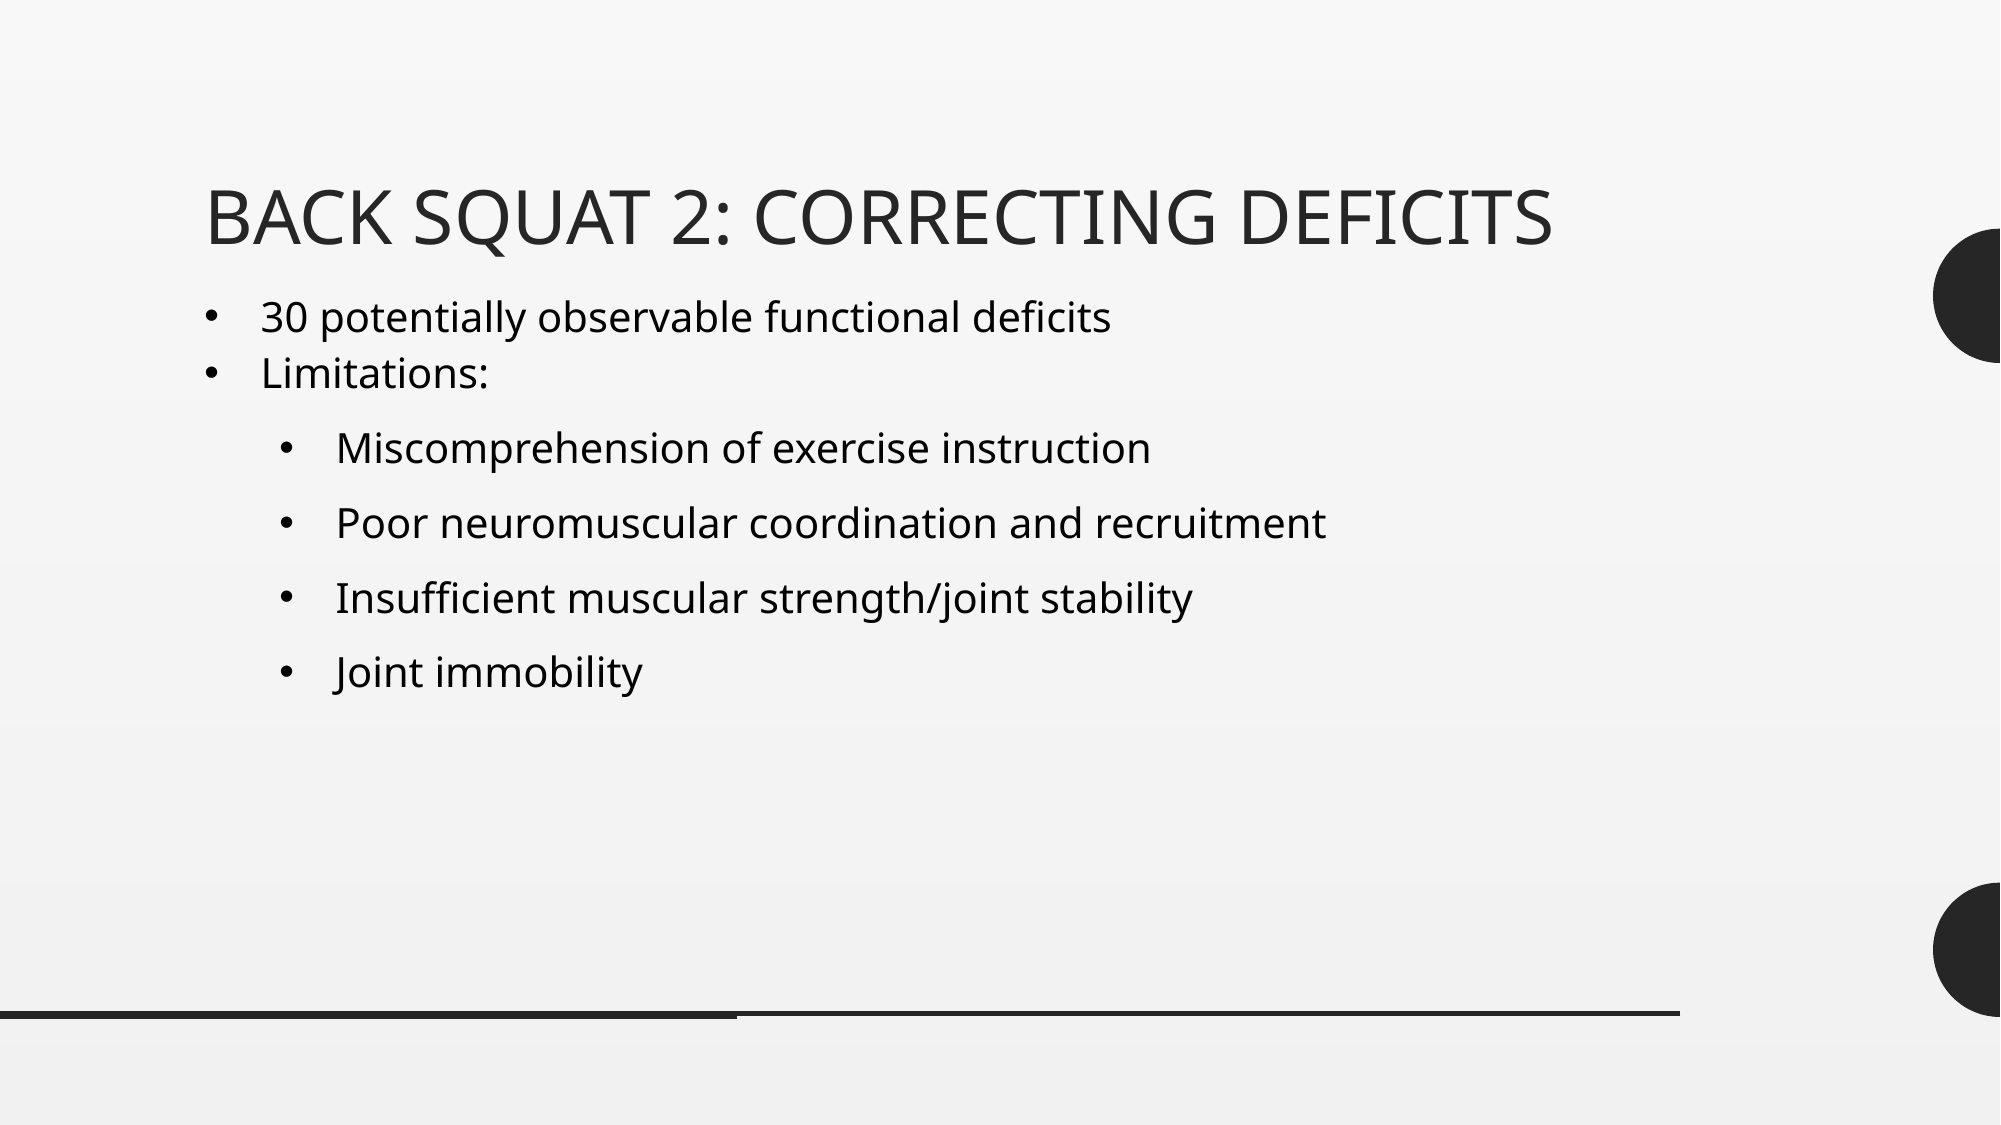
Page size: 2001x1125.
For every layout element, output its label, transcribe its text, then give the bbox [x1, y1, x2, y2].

list 30 potentially observable functional deficits Limitations: Miscomprehension of exercise instruction Poor neuromuscular coordination and recruitment Insufficient muscular strength/joint stability Joint immobility [189, 276, 1638, 962]
title BACK SQUAT 2: CORRECTING DEFICITS [189, 175, 1638, 276]
